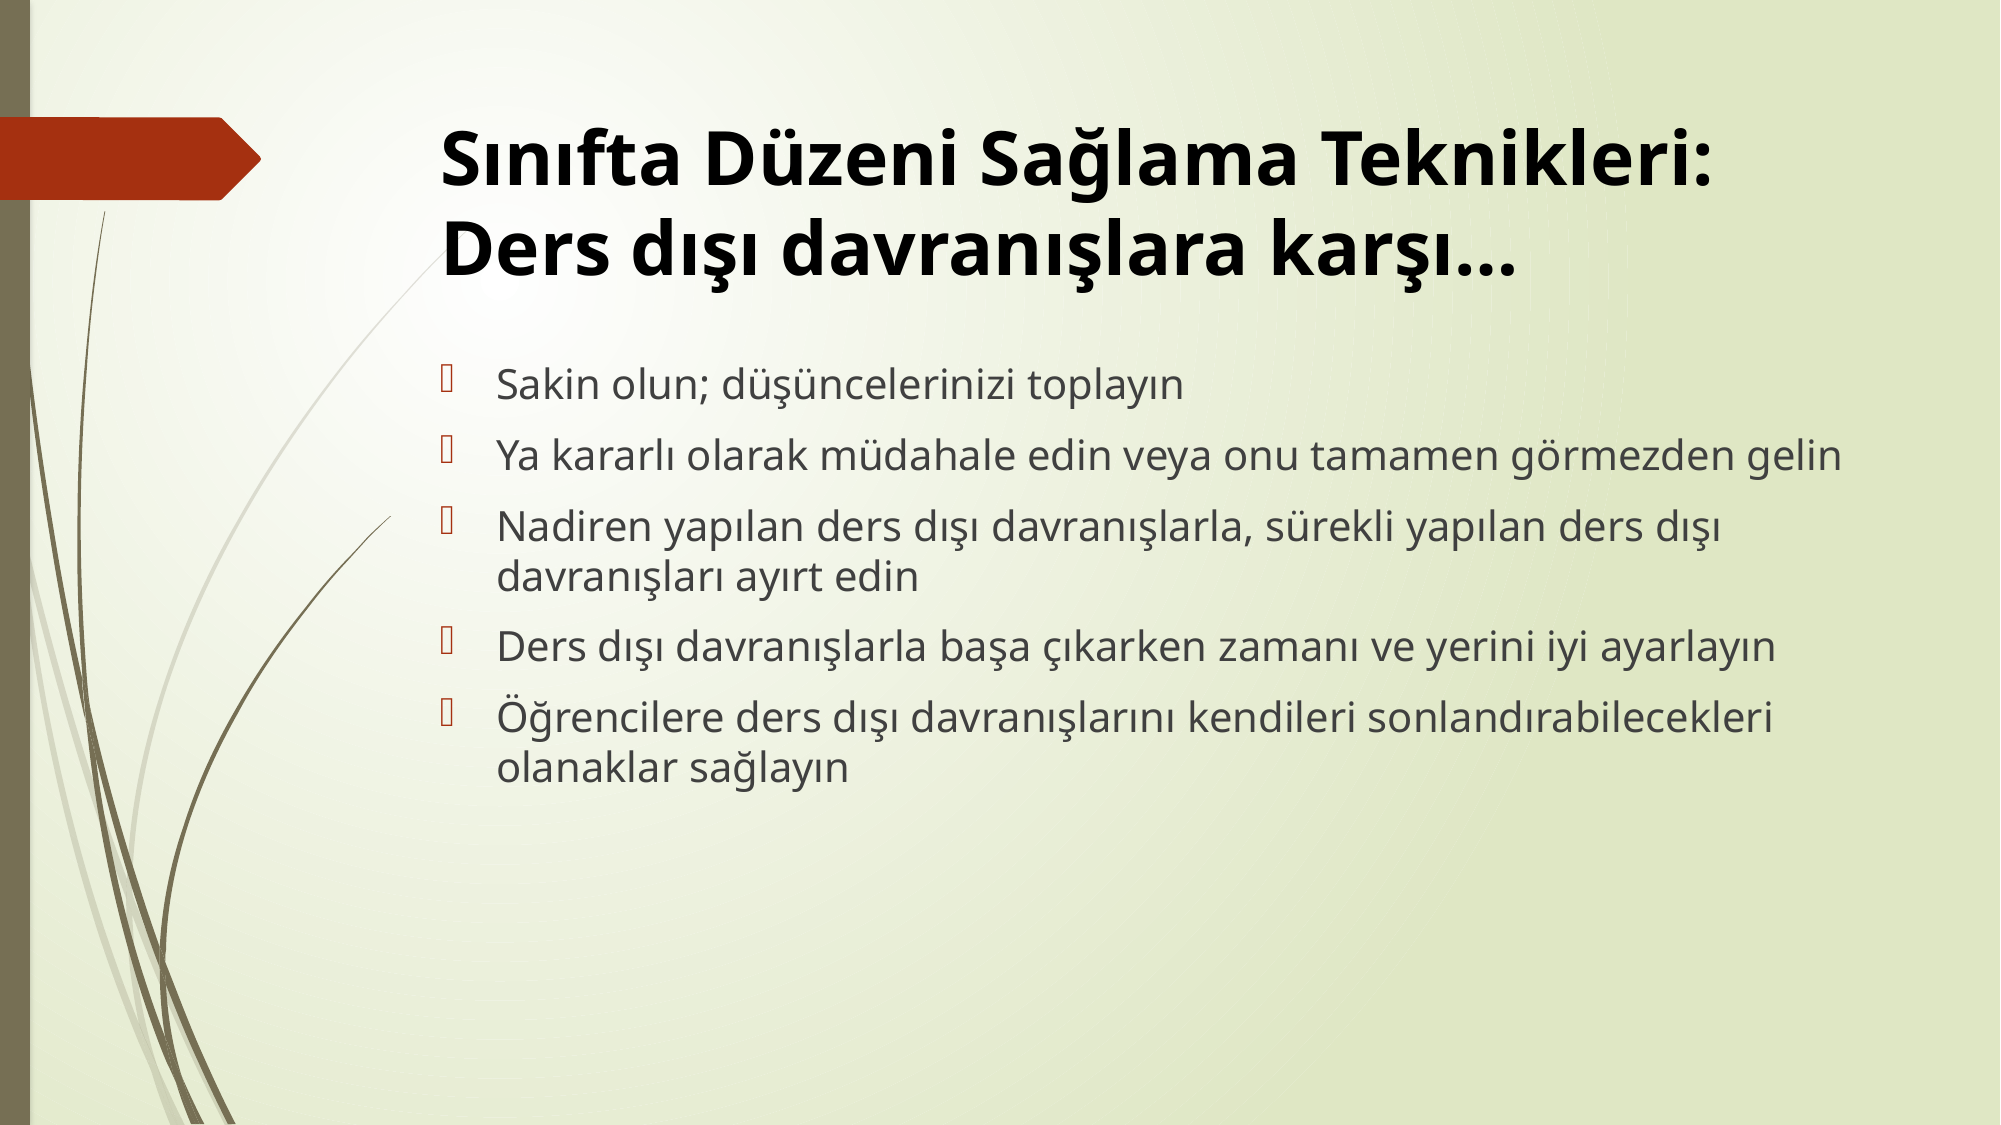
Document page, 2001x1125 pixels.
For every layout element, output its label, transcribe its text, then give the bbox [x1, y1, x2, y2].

title Sınıfta Düzeni Sağlama Teknikleri: Ders dışı davranışlara karşı… [425, 102, 1888, 313]
list Sakin olun; düşüncelerinizi toplayın Ya kararlı olarak müdahale edin veya onu tamamen görmezden gelin Nadiren yapılan ders dışı davranışlarla, sürekli yapılan ders dışı davranışları ayırt edin Ders dışı davranışlarla başa çıkarken zamanı ve yerini iyi ayarlayın Öğrencilere ders dışı davranışlarını kendileri sonlandırabilecekleri olanaklar sağlayın [424, 350, 1888, 970]
